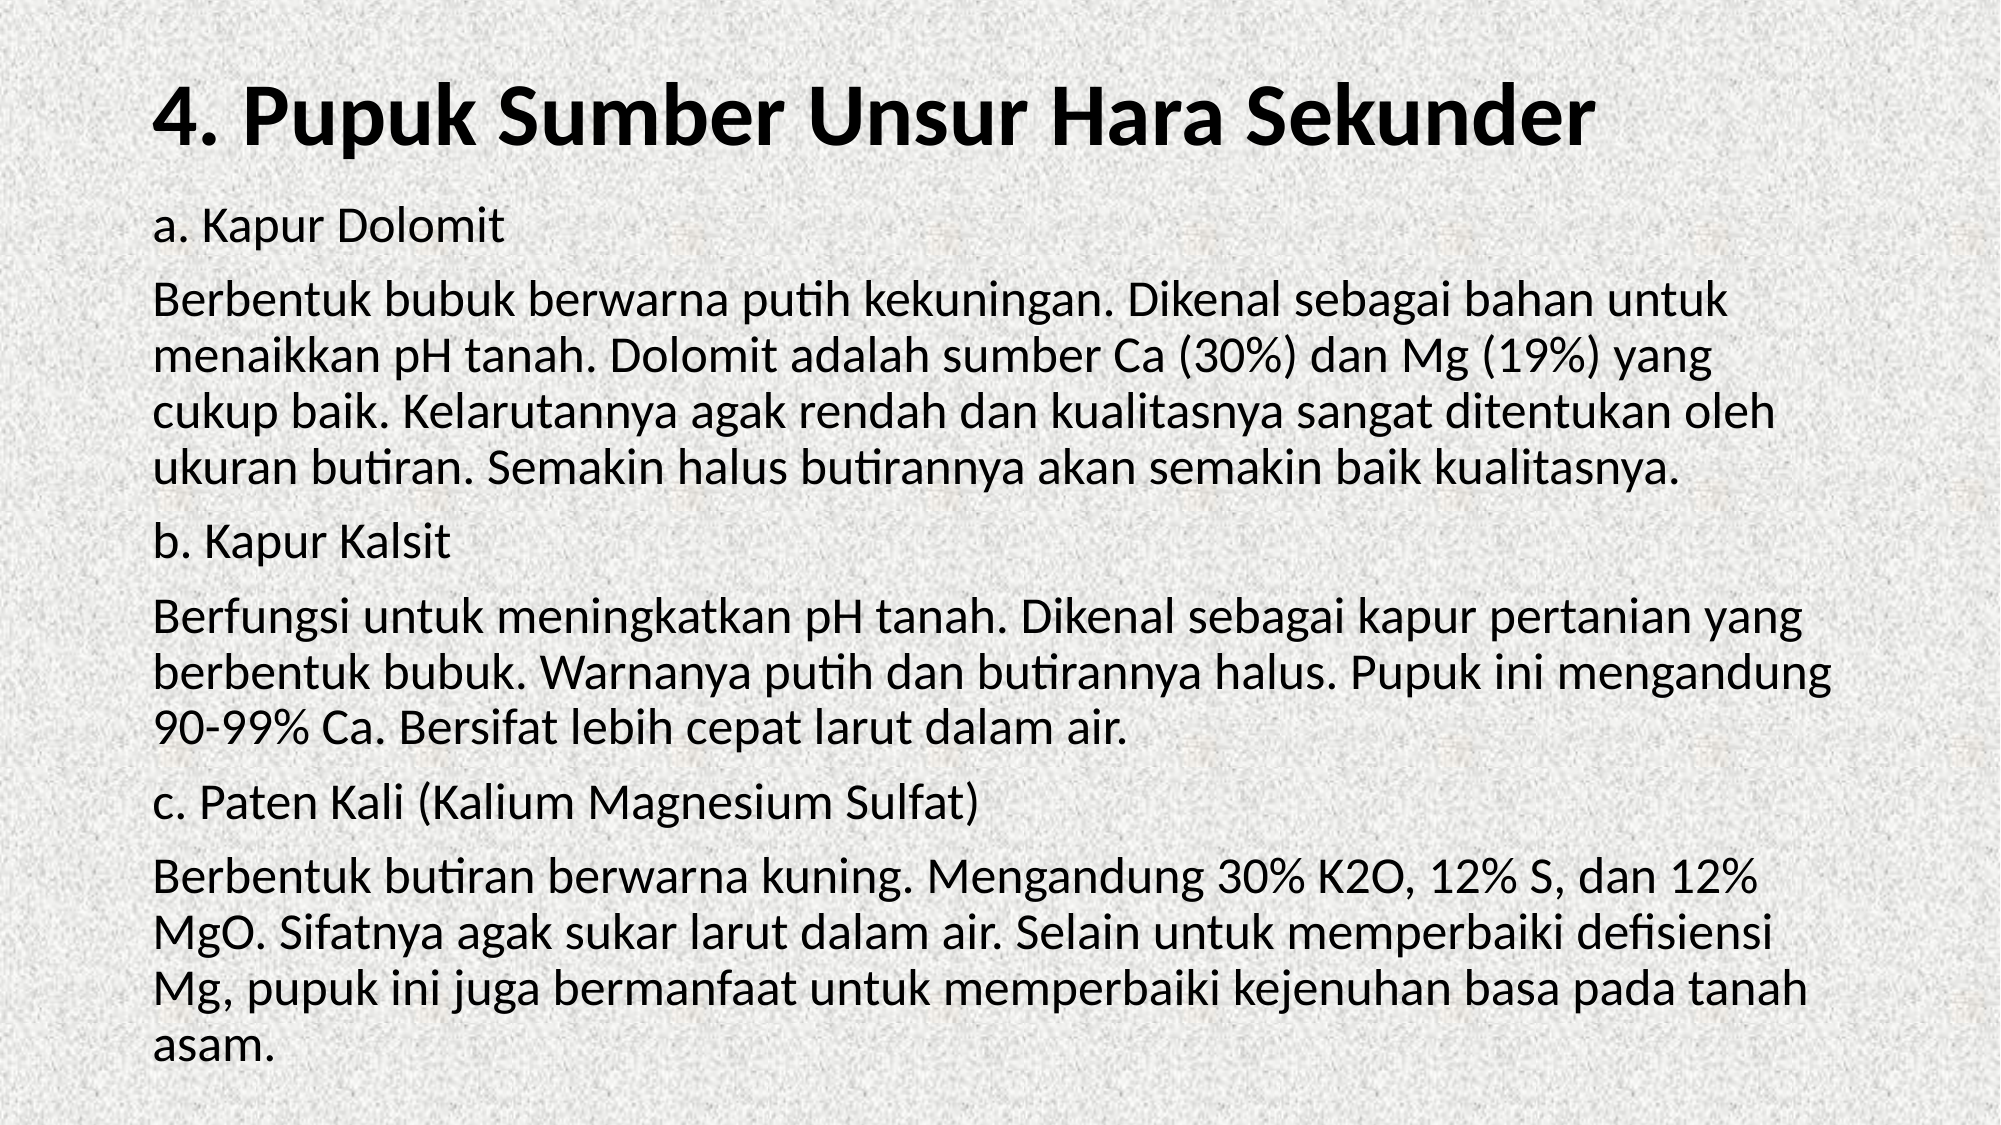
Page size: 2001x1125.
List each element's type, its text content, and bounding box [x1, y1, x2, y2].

title 4. Pupuk Sumber Unsur Hara Sekunder [137, 59, 1863, 173]
list a. Kapur Dolomit Berbentuk bubuk berwarna putih kekuningan. Dikenal sebagai bahan untuk menaikkan pH tanah. Dolomit adalah sumber Ca (30%) dan Mg (19%) yang cukup baik. Kelarutannya agak rendah dan kualitasnya sangat ditentukan oleh ukuran butiran. Semakin halus butirannya akan semakin baik kualitasnya. b. Kapur Kalsit Berfungsi untuk meningkatkan pH tanah. Dikenal sebagai kapur pertanian yang berbentuk bubuk. Warnanya putih dan butirannya halus. Pupuk ini mengandung 90-99% Ca. Bersifat lebih cepat larut dalam air. c. Paten Kali (Kalium Magnesium Sulfat) Berbentuk butiran berwarna kuning. Mengandung 30% K2O, 12% S, dan 12% MgO. Sifatnya agak sukar larut dalam air. Selain untuk memperbaiki defisiensi Mg, pupuk ini juga bermanfaat untuk memperbaiki kejenuhan basa pada tanah asam. [137, 190, 1863, 1093]
picture [0, 0, 2001, 1125]
